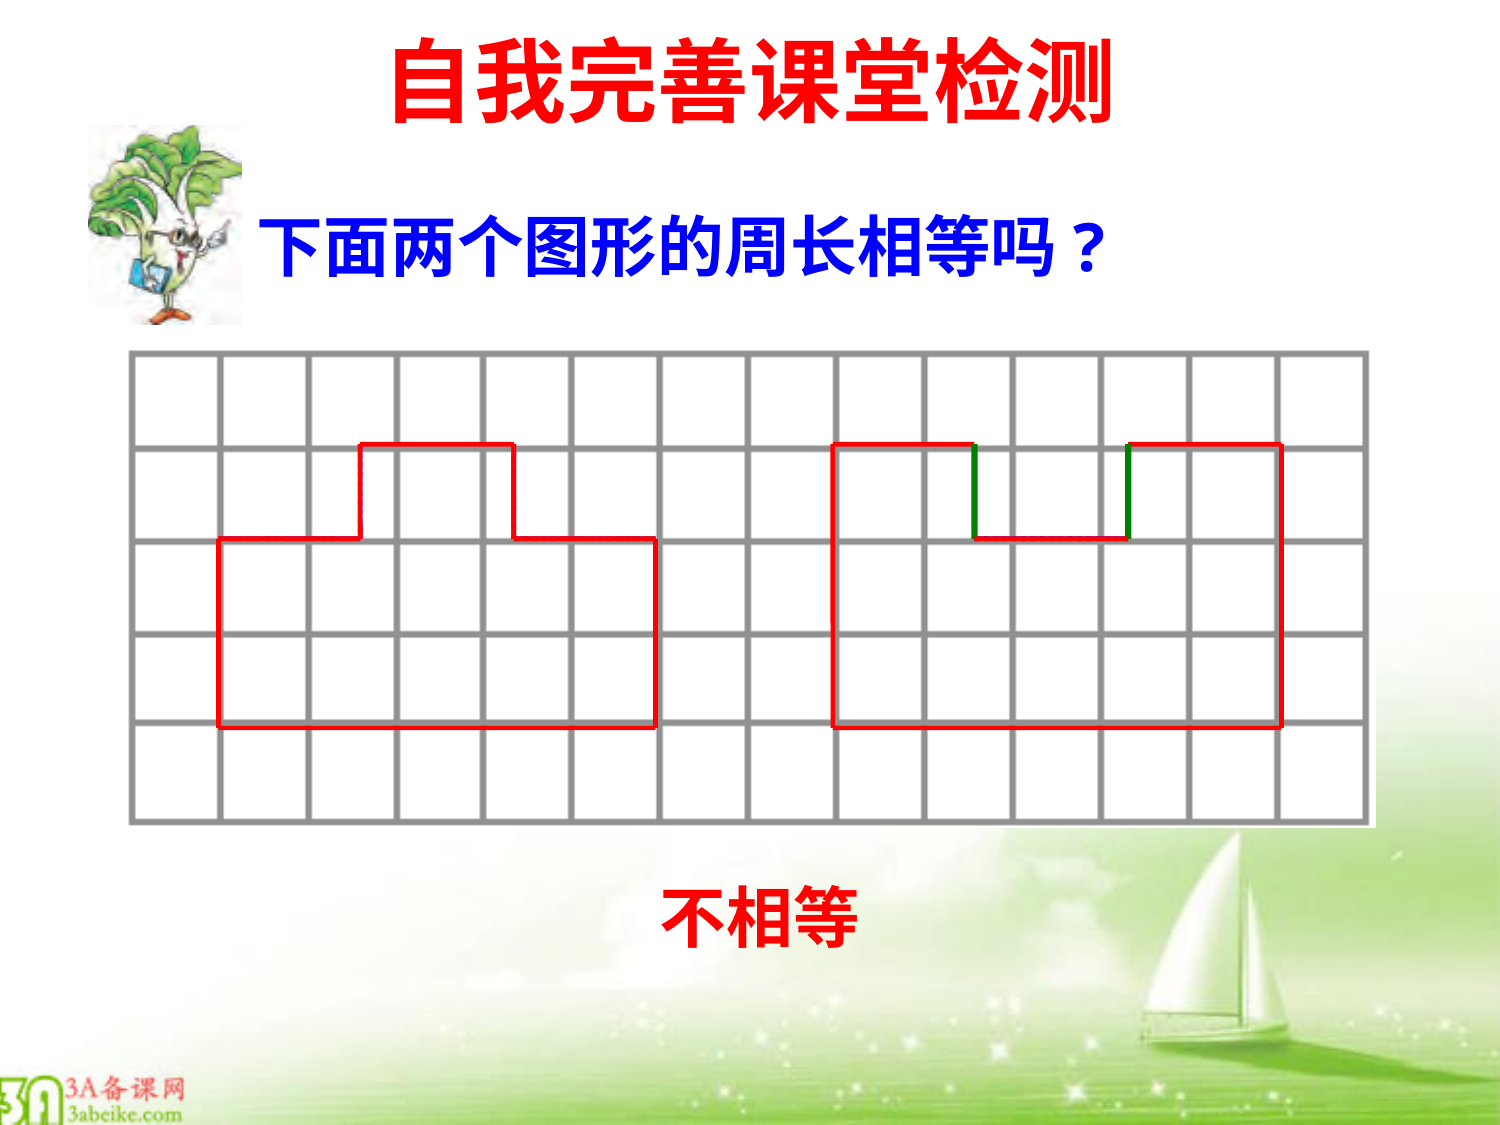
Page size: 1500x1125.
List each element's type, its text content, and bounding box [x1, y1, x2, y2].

text_box 不相等 [644, 868, 875, 963]
title 自我完善课堂检测 [74, 0, 1426, 173]
picture [0, 0, 1500, 1125]
text_box 下面两个图形的周长相等吗? [248, 196, 1329, 292]
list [123, 349, 1377, 828]
